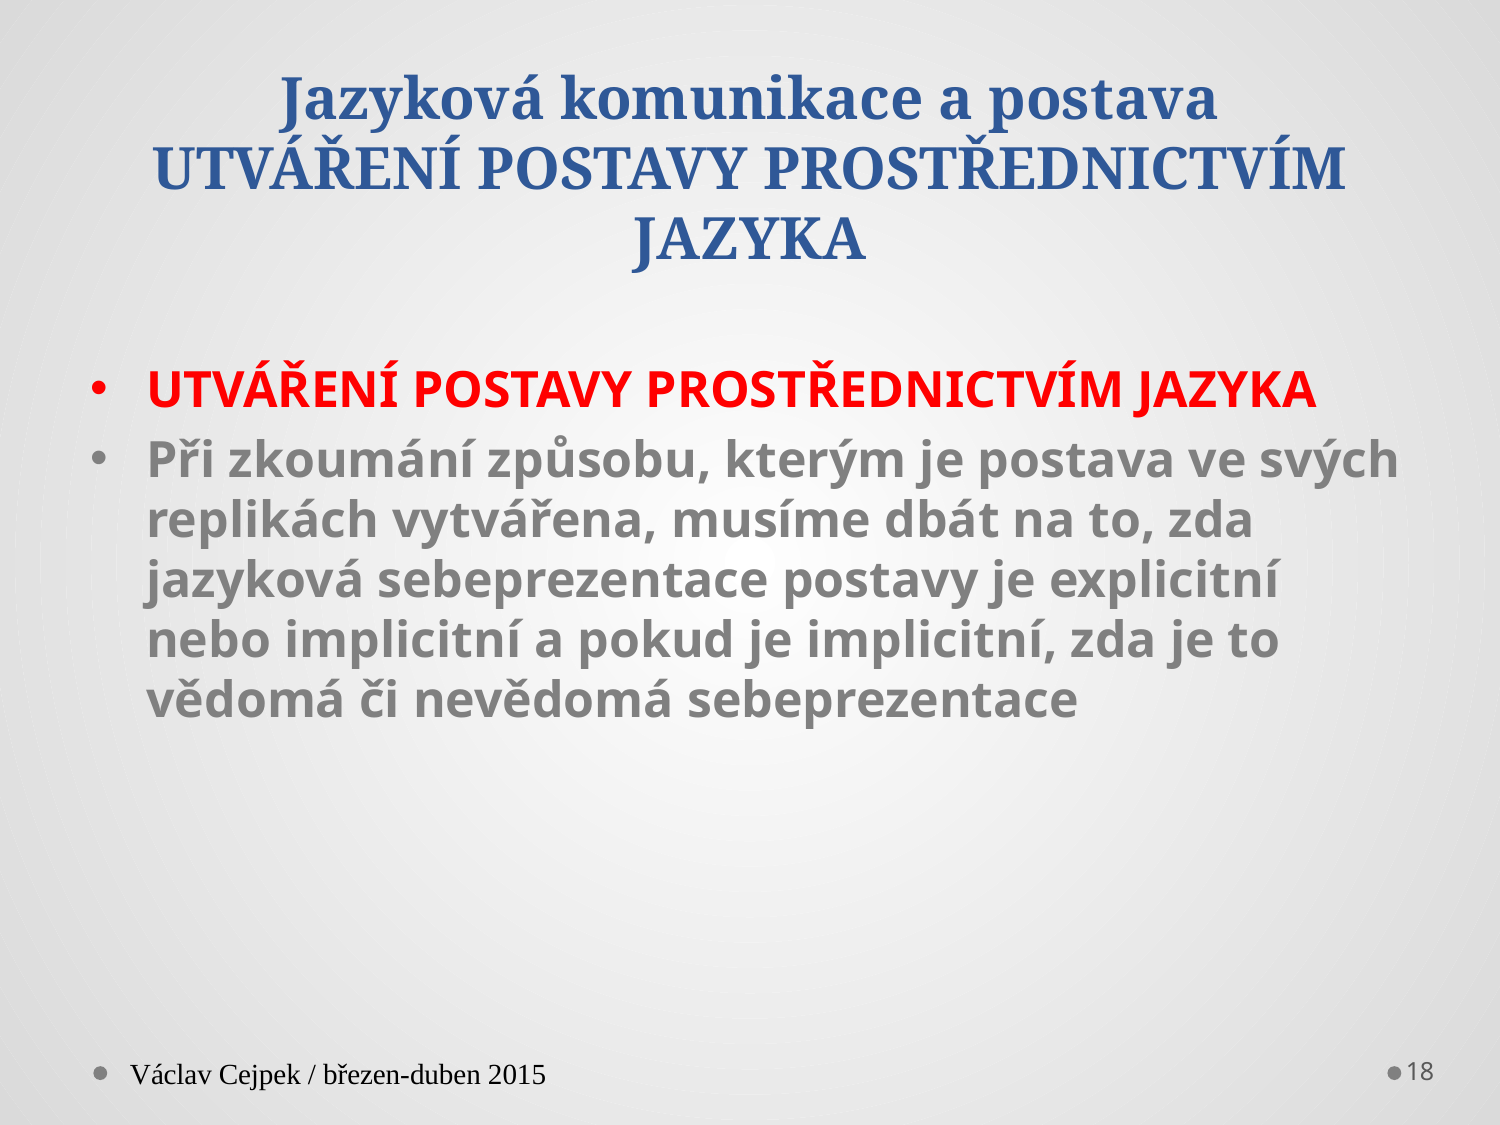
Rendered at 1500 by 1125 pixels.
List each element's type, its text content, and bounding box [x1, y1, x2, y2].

list UTVÁŘENÍ POSTAVY PROSTŘEDNICTVÍM JAZYKA Při zkoumání způsobu, kterým je postava ve svých replikách vytvářena, musíme dbát na to, zda jazyková sebeprezentace postavy je explicitní nebo implicitní a pokud je implicitní, zda je to vědomá či nevědomá sebeprezentace [75, 349, 1425, 1005]
footer Václav Cejpek / březen-duben 2015 [108, 1042, 576, 1103]
title Jazyková komunikace a postava UTVÁŘENÍ POSTAVY PROSTŘEDNICTVÍM JAZYKA [75, 0, 1425, 279]
slide_number 18 [1401, 1042, 1494, 1103]
